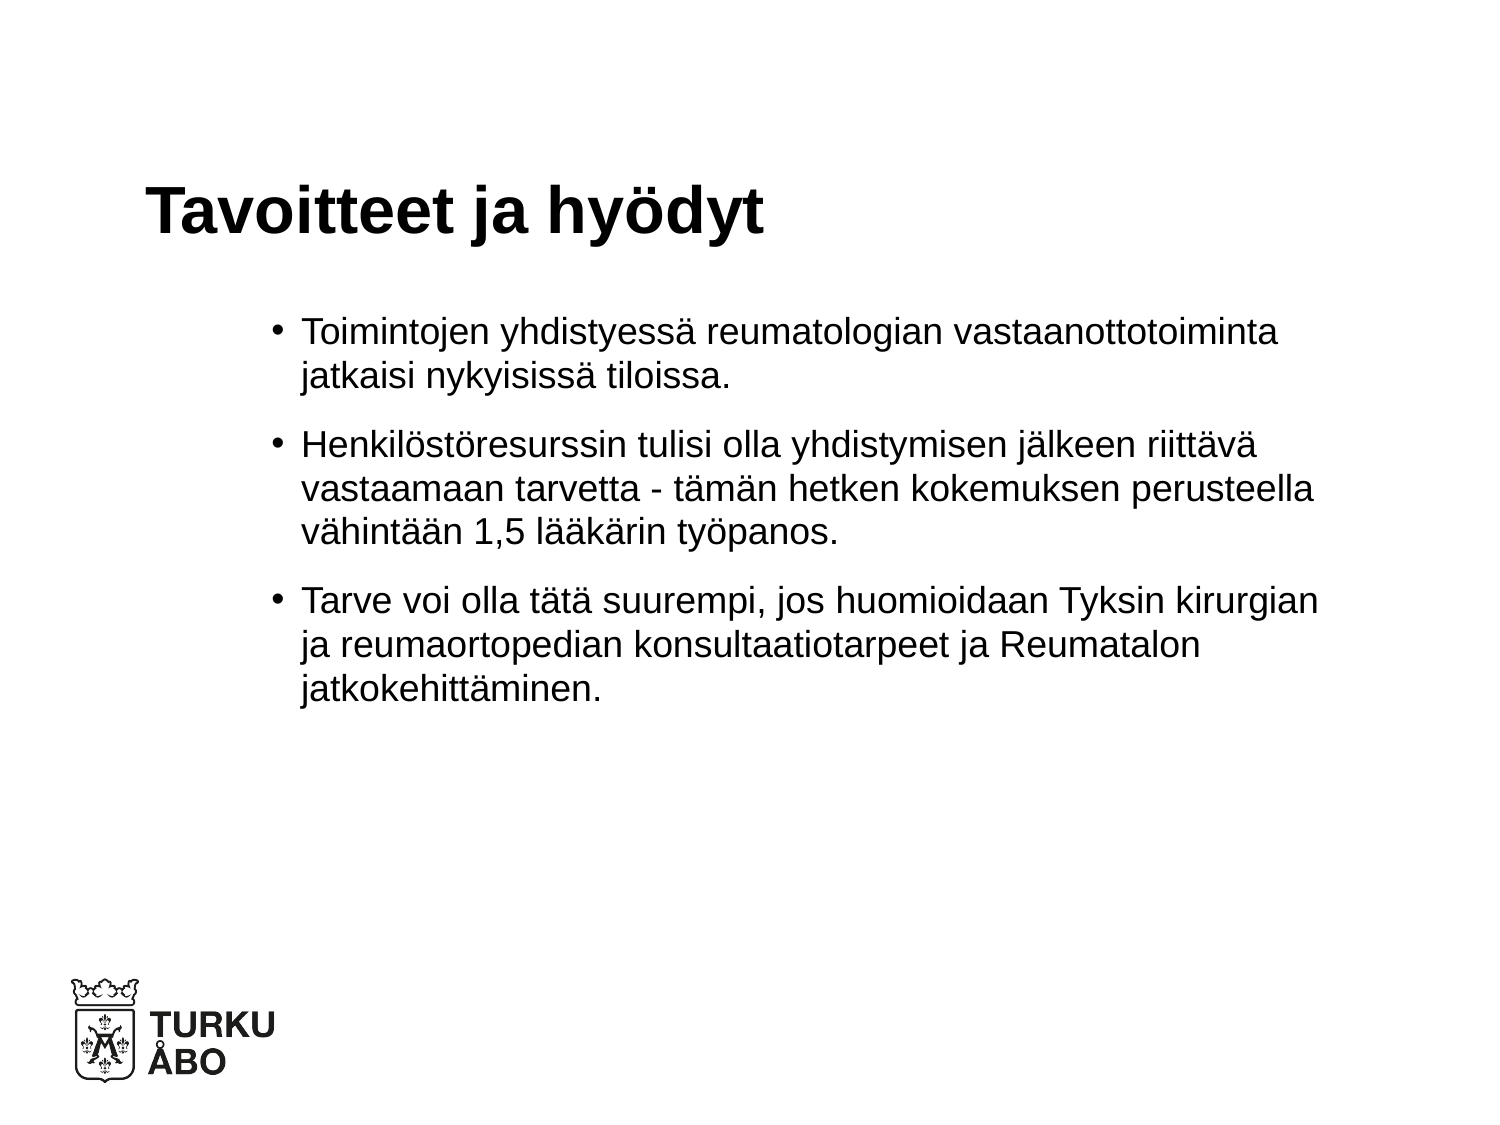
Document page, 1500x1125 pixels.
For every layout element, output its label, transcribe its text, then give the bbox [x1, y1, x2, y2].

picture [70, 977, 275, 1084]
list Toimintojen yhdistyessä reumatologian vastaanottotoiminta jatkaisi nykyisissä tiloissa. Henkilöstöresurssin tulisi olla yhdistymisen jälkeen riittävä vastaamaan tarvetta - tämän hetken kokemuksen perusteella vähintään 1,5 lääkärin työpanos. Tarve voi olla tätä suurempi, jos huomioidaan Tyksin kirurgian ja reumaortopedian konsultaatiotarpeet ja Reumatalon jatkokehittäminen. [256, 301, 1362, 967]
title Tavoitteet ja hyödyt [145, 83, 1362, 247]
